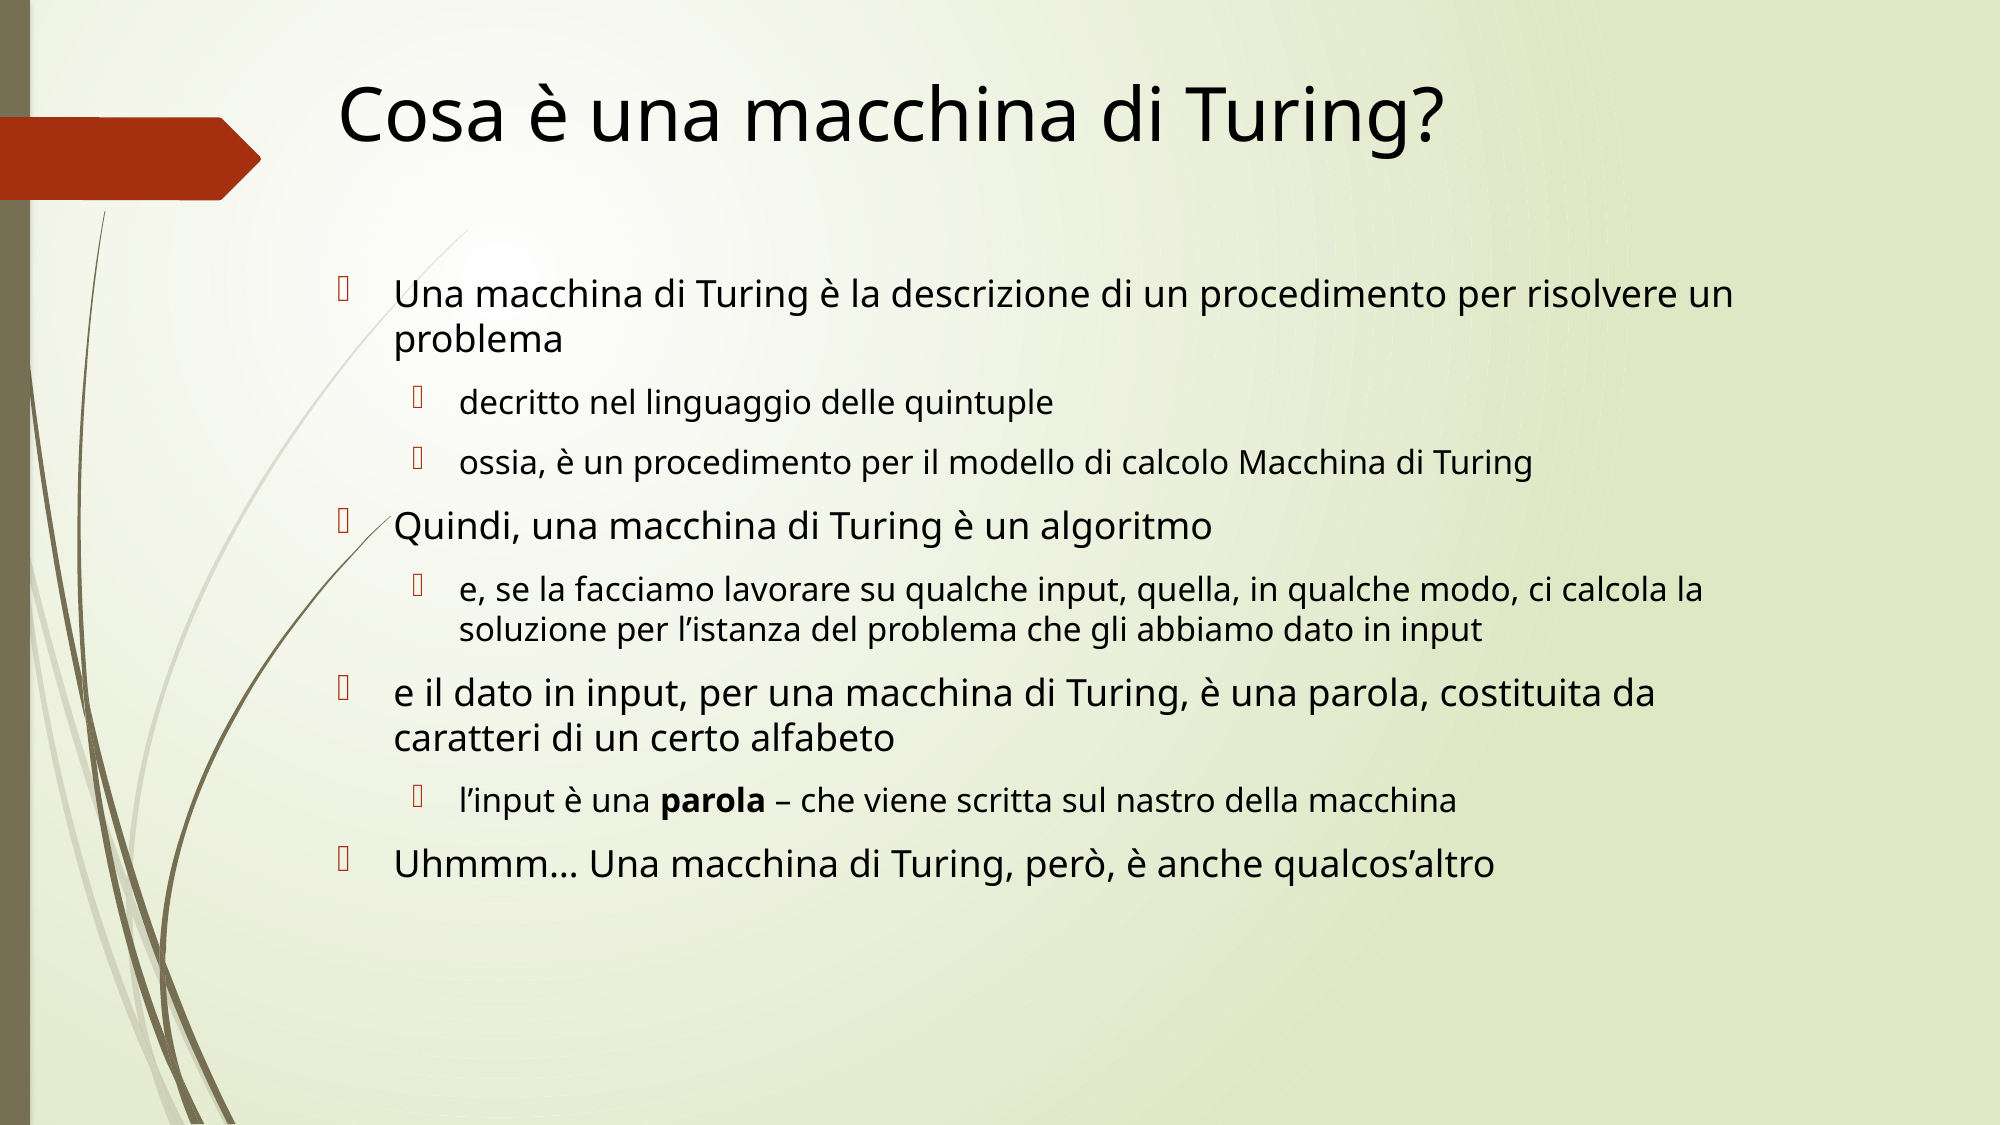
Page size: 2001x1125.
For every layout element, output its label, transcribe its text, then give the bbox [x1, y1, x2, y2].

list Una macchina di Turing è la descrizione di un procedimento per risolvere un problema decritto nel linguaggio delle quintuple ossia, è un procedimento per il modello di calcolo Macchina di Turing Quindi, una macchina di Turing è un algoritmo e, se la facciamo lavorare su qualche input, quella, in qualche modo, ci calcola la soluzione per l’istanza del problema che gli abbiamo dato in input e il dato in input, per una macchina di Turing, è una parola, costituita da caratteri di un certo alfabeto l’input è una parola – che viene scritta sul nastro della macchina Uhmmm… Una macchina di Turing, però, è anche qualcos’altro [322, 262, 1785, 923]
title Cosa è una macchina di Turing? [322, 59, 1828, 192]
